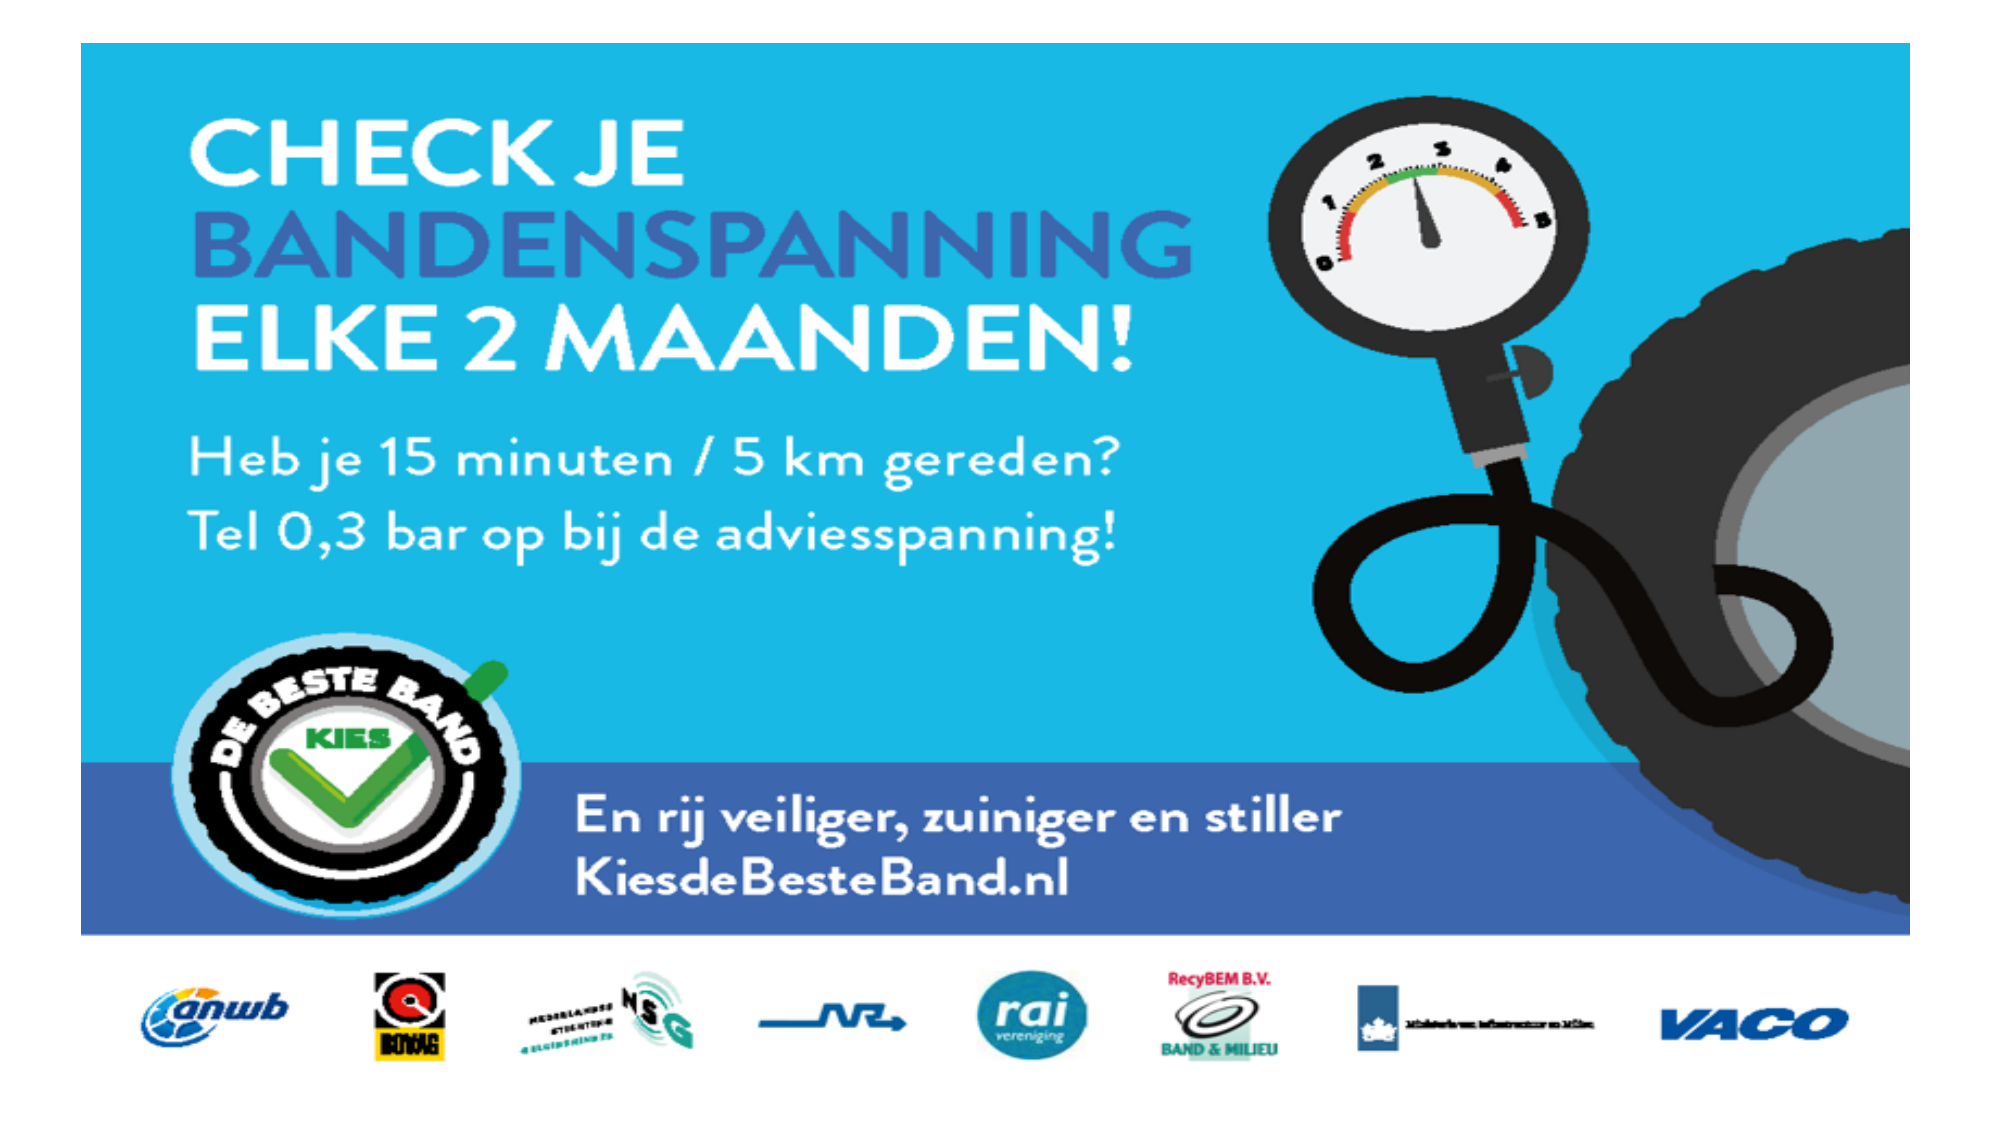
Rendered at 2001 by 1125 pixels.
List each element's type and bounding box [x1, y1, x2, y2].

picture [81, 43, 1910, 1097]
